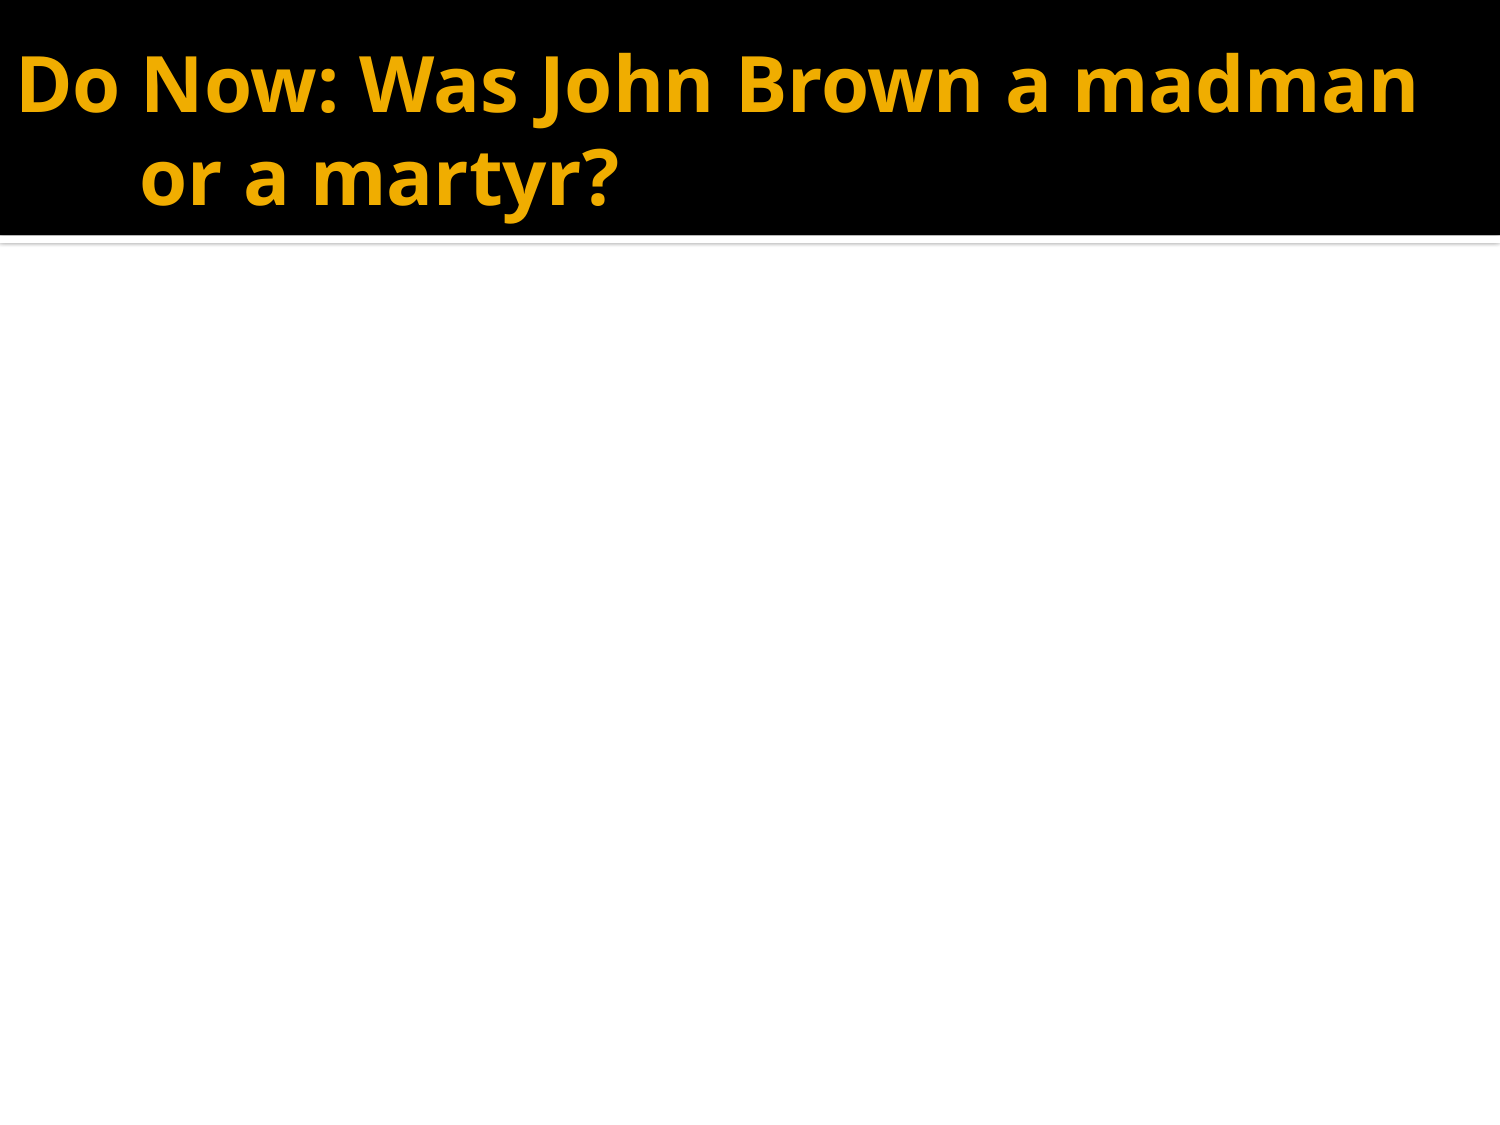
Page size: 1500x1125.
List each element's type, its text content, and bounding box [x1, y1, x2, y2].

title Do Now: Was John Brown a madman or a martyr? [0, 24, 1500, 231]
